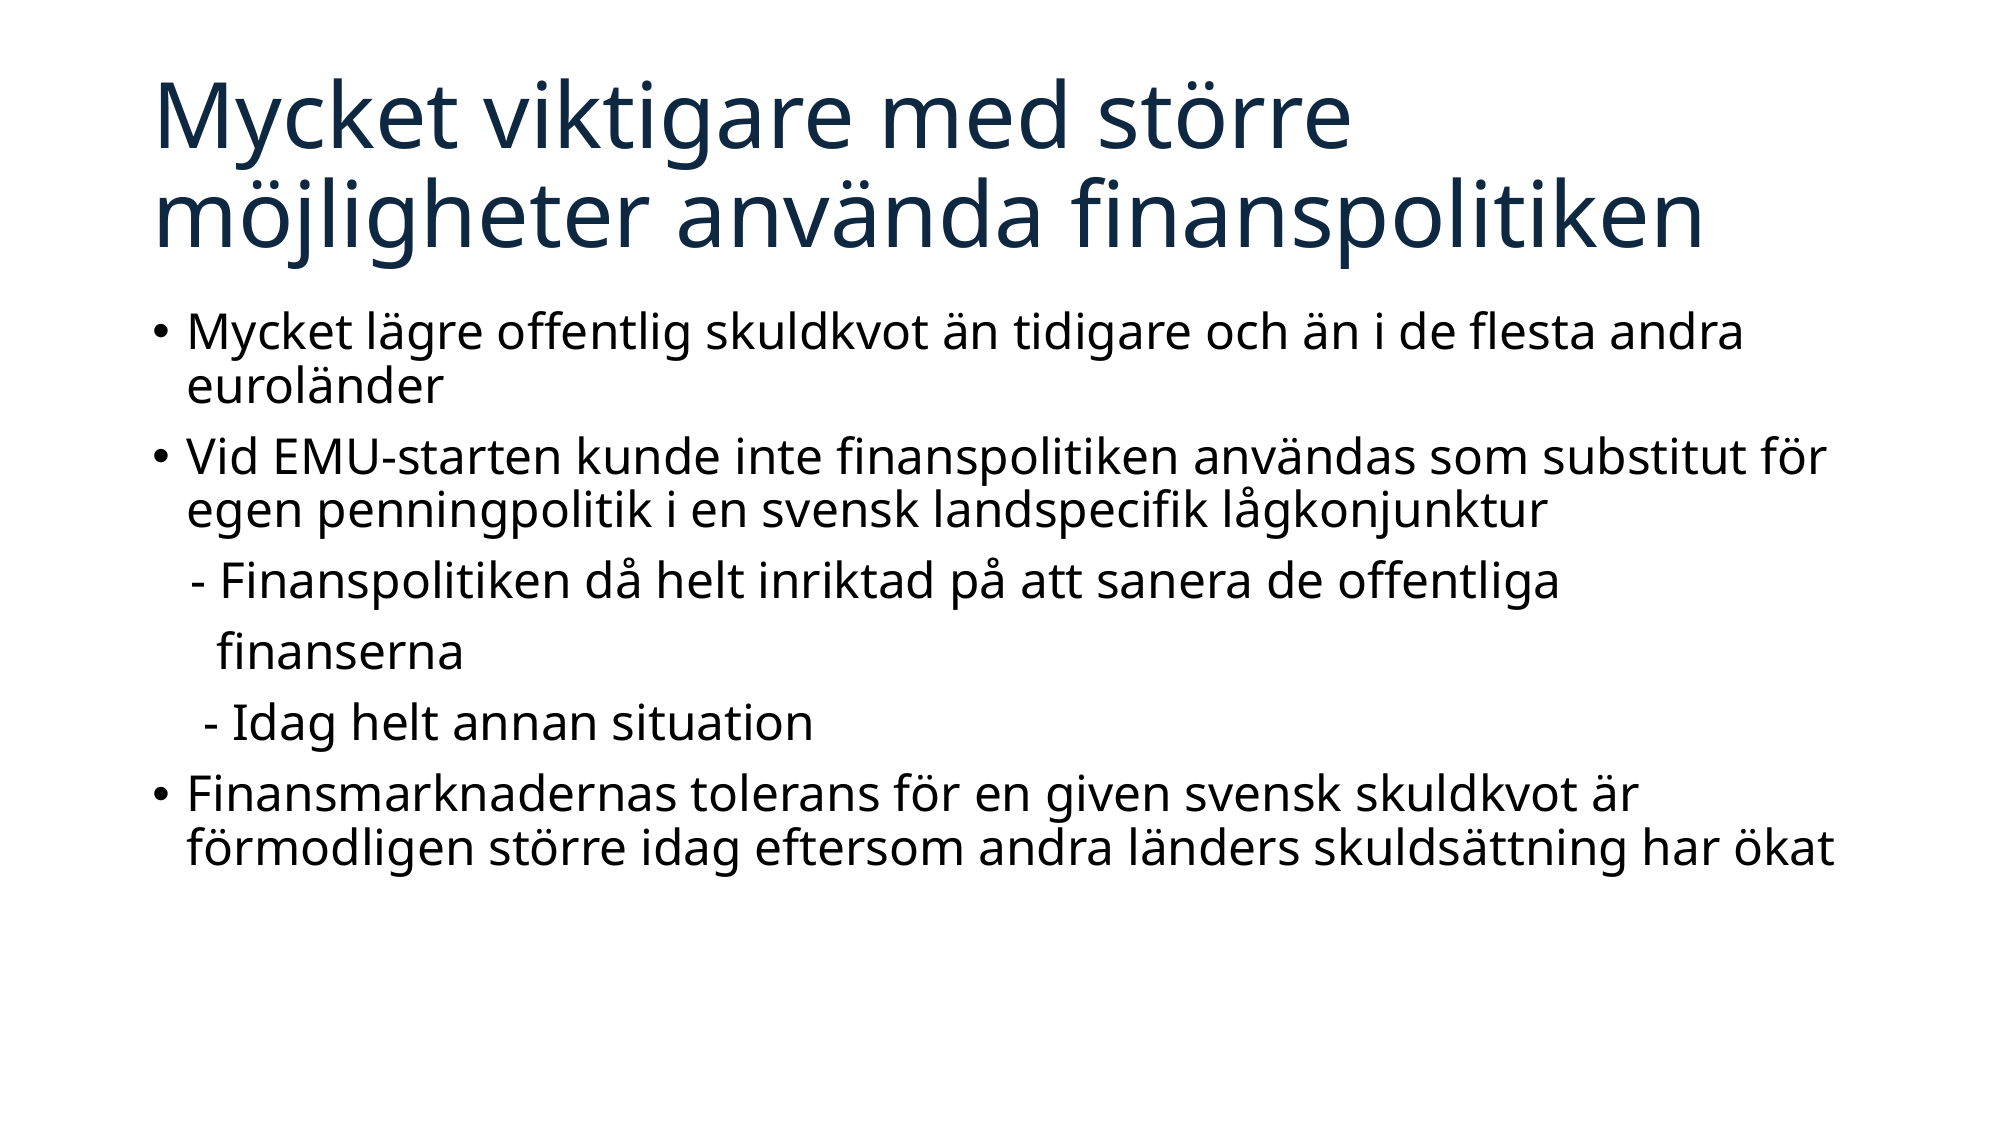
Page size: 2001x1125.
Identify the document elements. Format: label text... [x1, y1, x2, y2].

list Mycket lägre offentlig skuldkvot än tidigare och än i de flesta andra euroländer Vid EMU-starten kunde inte finanspolitiken användas som substitut för egen penningpolitik i en svensk landspecifik lågkonjunktur - Finanspolitiken då helt inriktad på att sanera de offentliga finanserna - Idag helt annan situation Finansmarknadernas tolerans för en given svensk skuldkvot är förmodligen större idag eftersom andra länders skuldsättning har ökat [137, 299, 1863, 1014]
title Mycket viktigare med större möjligheter använda finanspolitiken [137, 59, 1863, 278]
